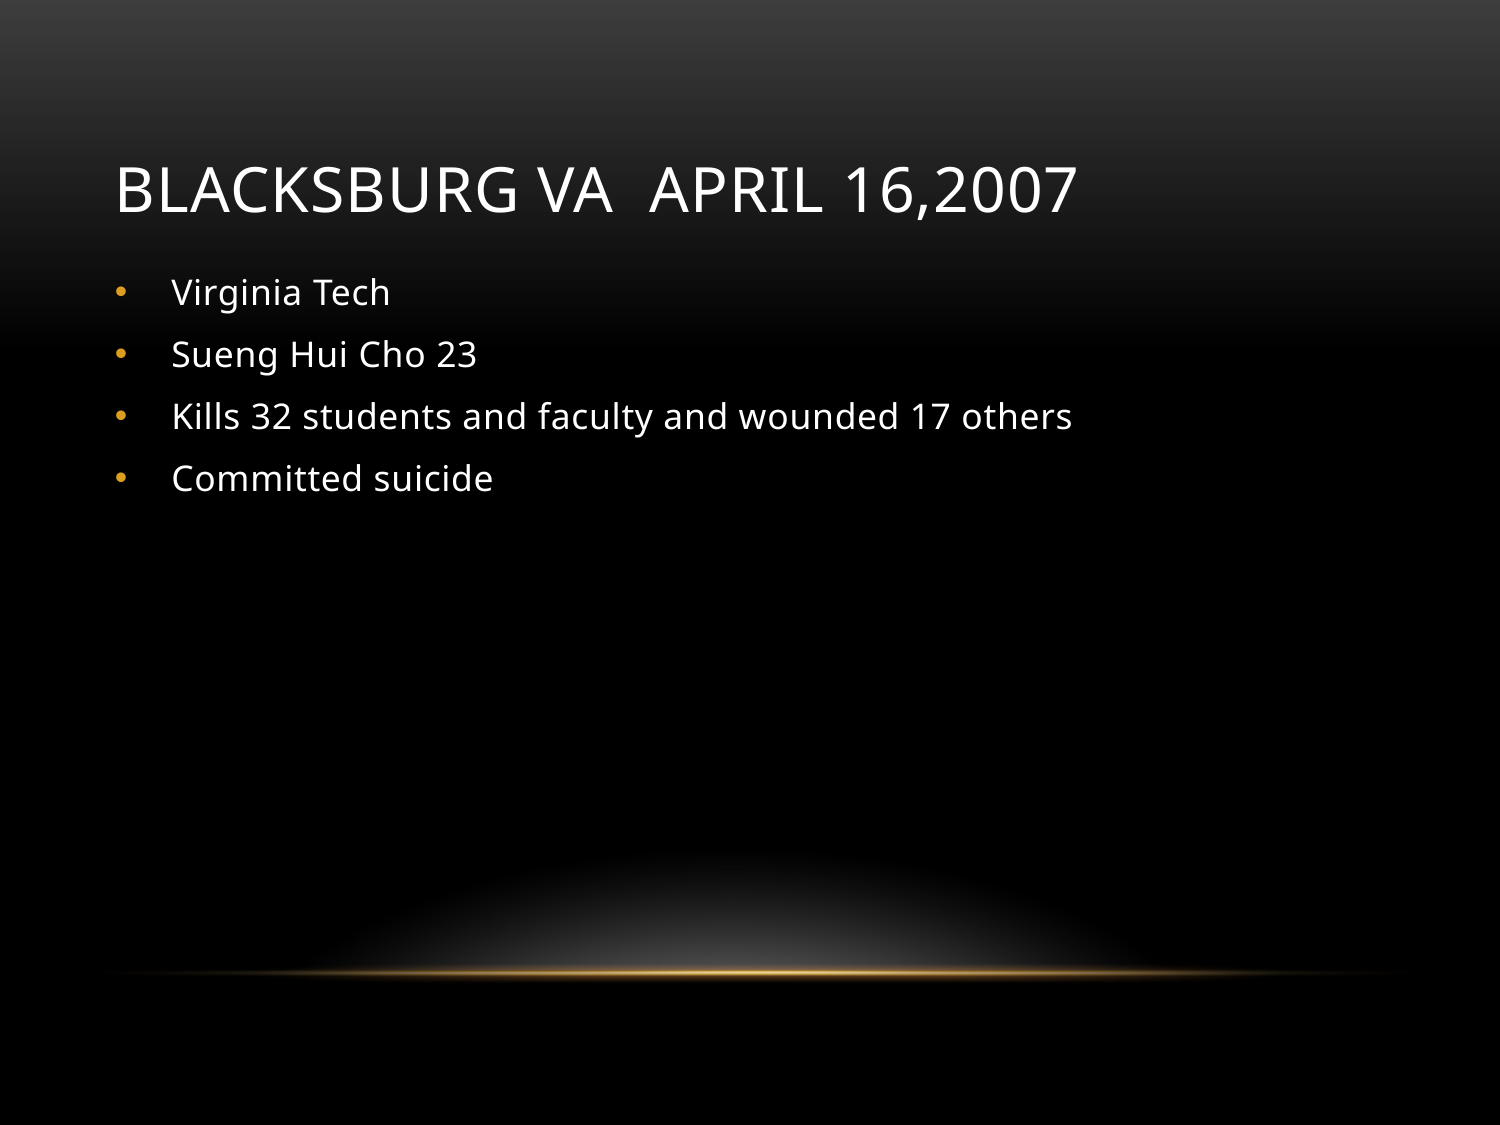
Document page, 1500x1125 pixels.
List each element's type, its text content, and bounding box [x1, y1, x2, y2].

list Virginia Tech Sueng Hui Cho 23 Kills 32 students and faculty and wounded 17 others Committed suicide [99, 262, 1400, 938]
title Blacksburg va april 16,2007 [99, 45, 1400, 233]
picture [0, 0, 1500, 1125]
